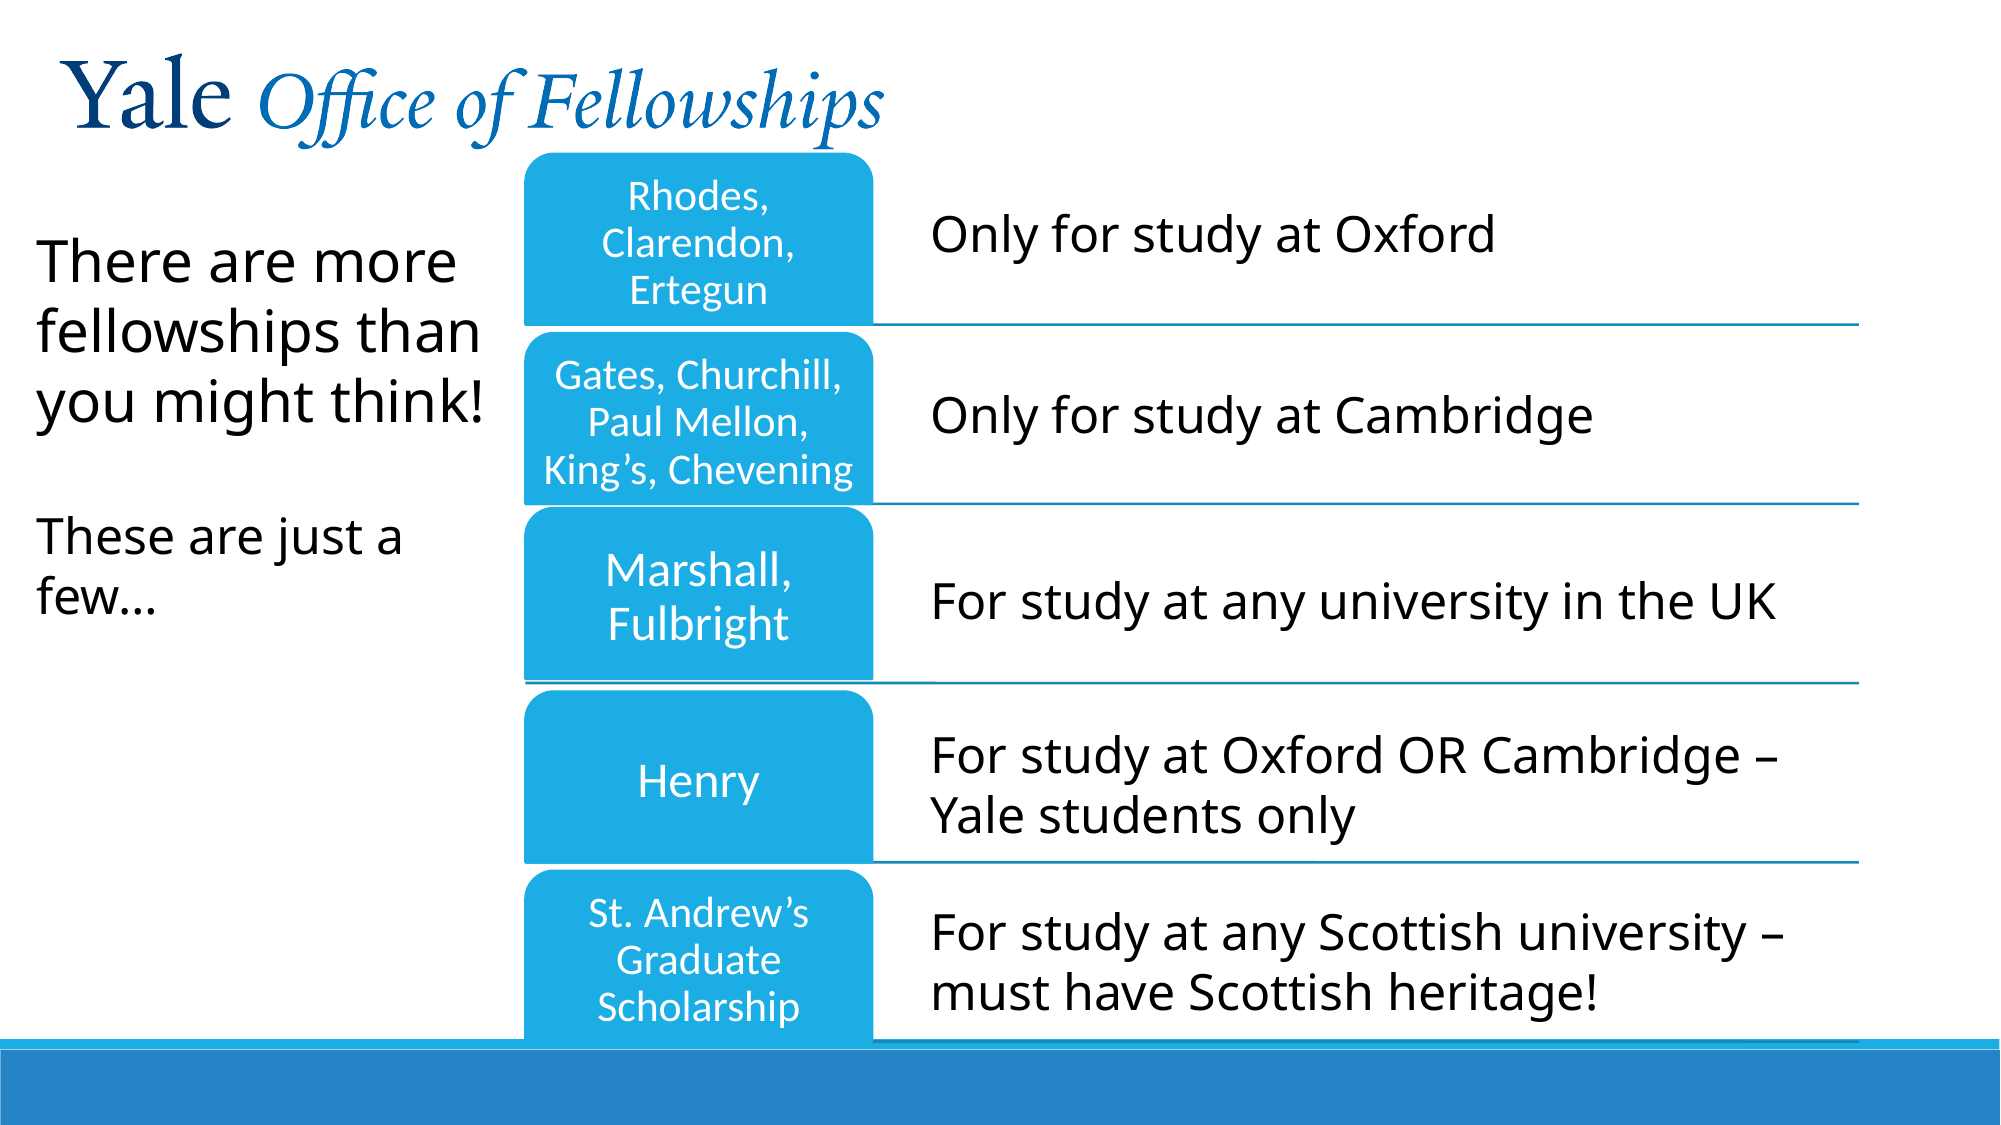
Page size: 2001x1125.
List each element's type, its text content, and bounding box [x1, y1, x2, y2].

picture [45, 45, 898, 156]
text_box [524, 152, 1860, 1043]
text_box There are more fellowships than you might think! These are just a few… [21, 217, 522, 632]
